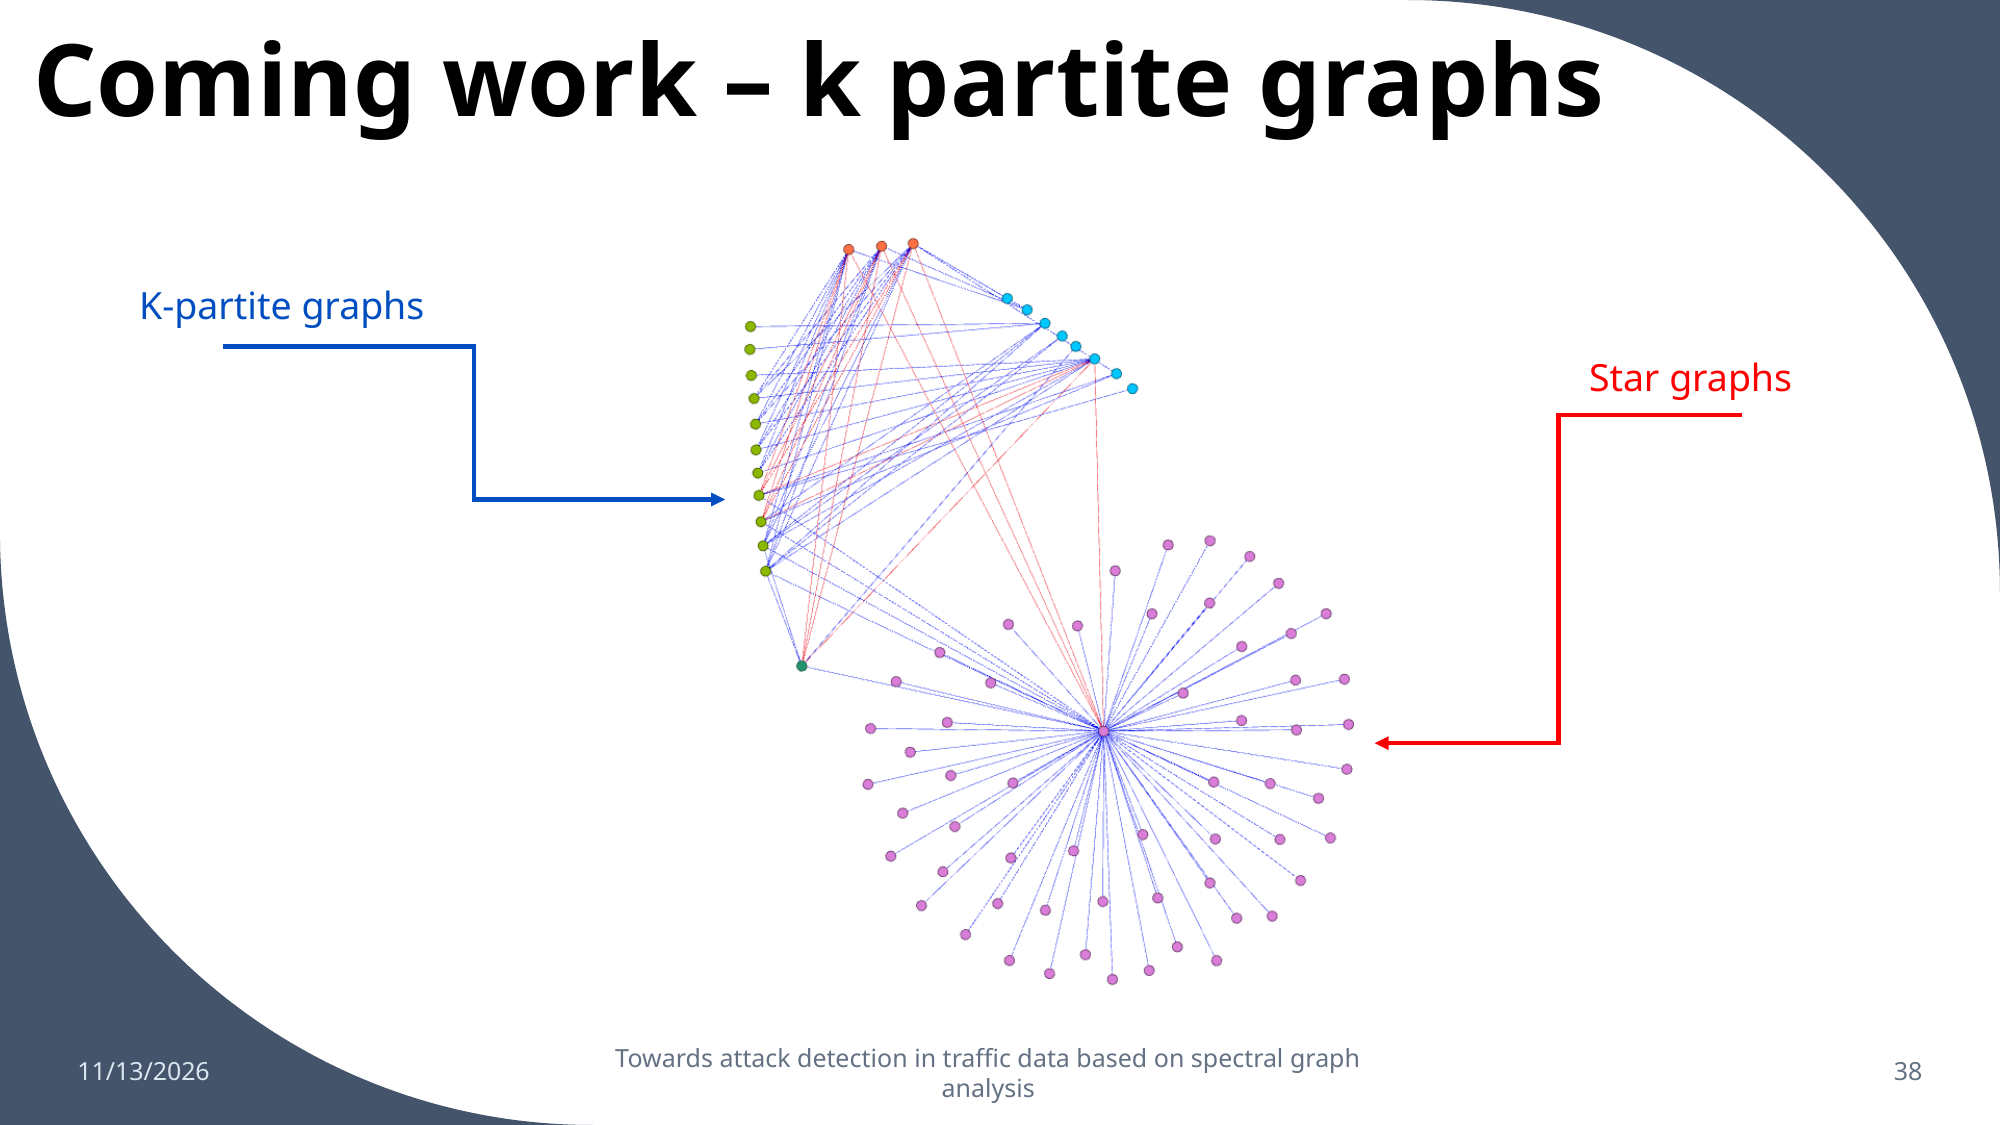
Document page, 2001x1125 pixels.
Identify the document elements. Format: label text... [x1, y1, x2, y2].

title Coming work – k partite graphs [18, 28, 2000, 146]
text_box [222, 346, 726, 500]
footer Towards attack detection in traffic data based on spectral graph analysis [576, 1042, 1401, 1103]
picture [725, 218, 1401, 1003]
text_box Star graphs [1574, 346, 1808, 407]
text_box K-partite graphs [124, 274, 440, 335]
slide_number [62, 1042, 342, 1103]
slide_number 38 [1665, 1042, 1938, 1103]
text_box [1374, 414, 1742, 744]
